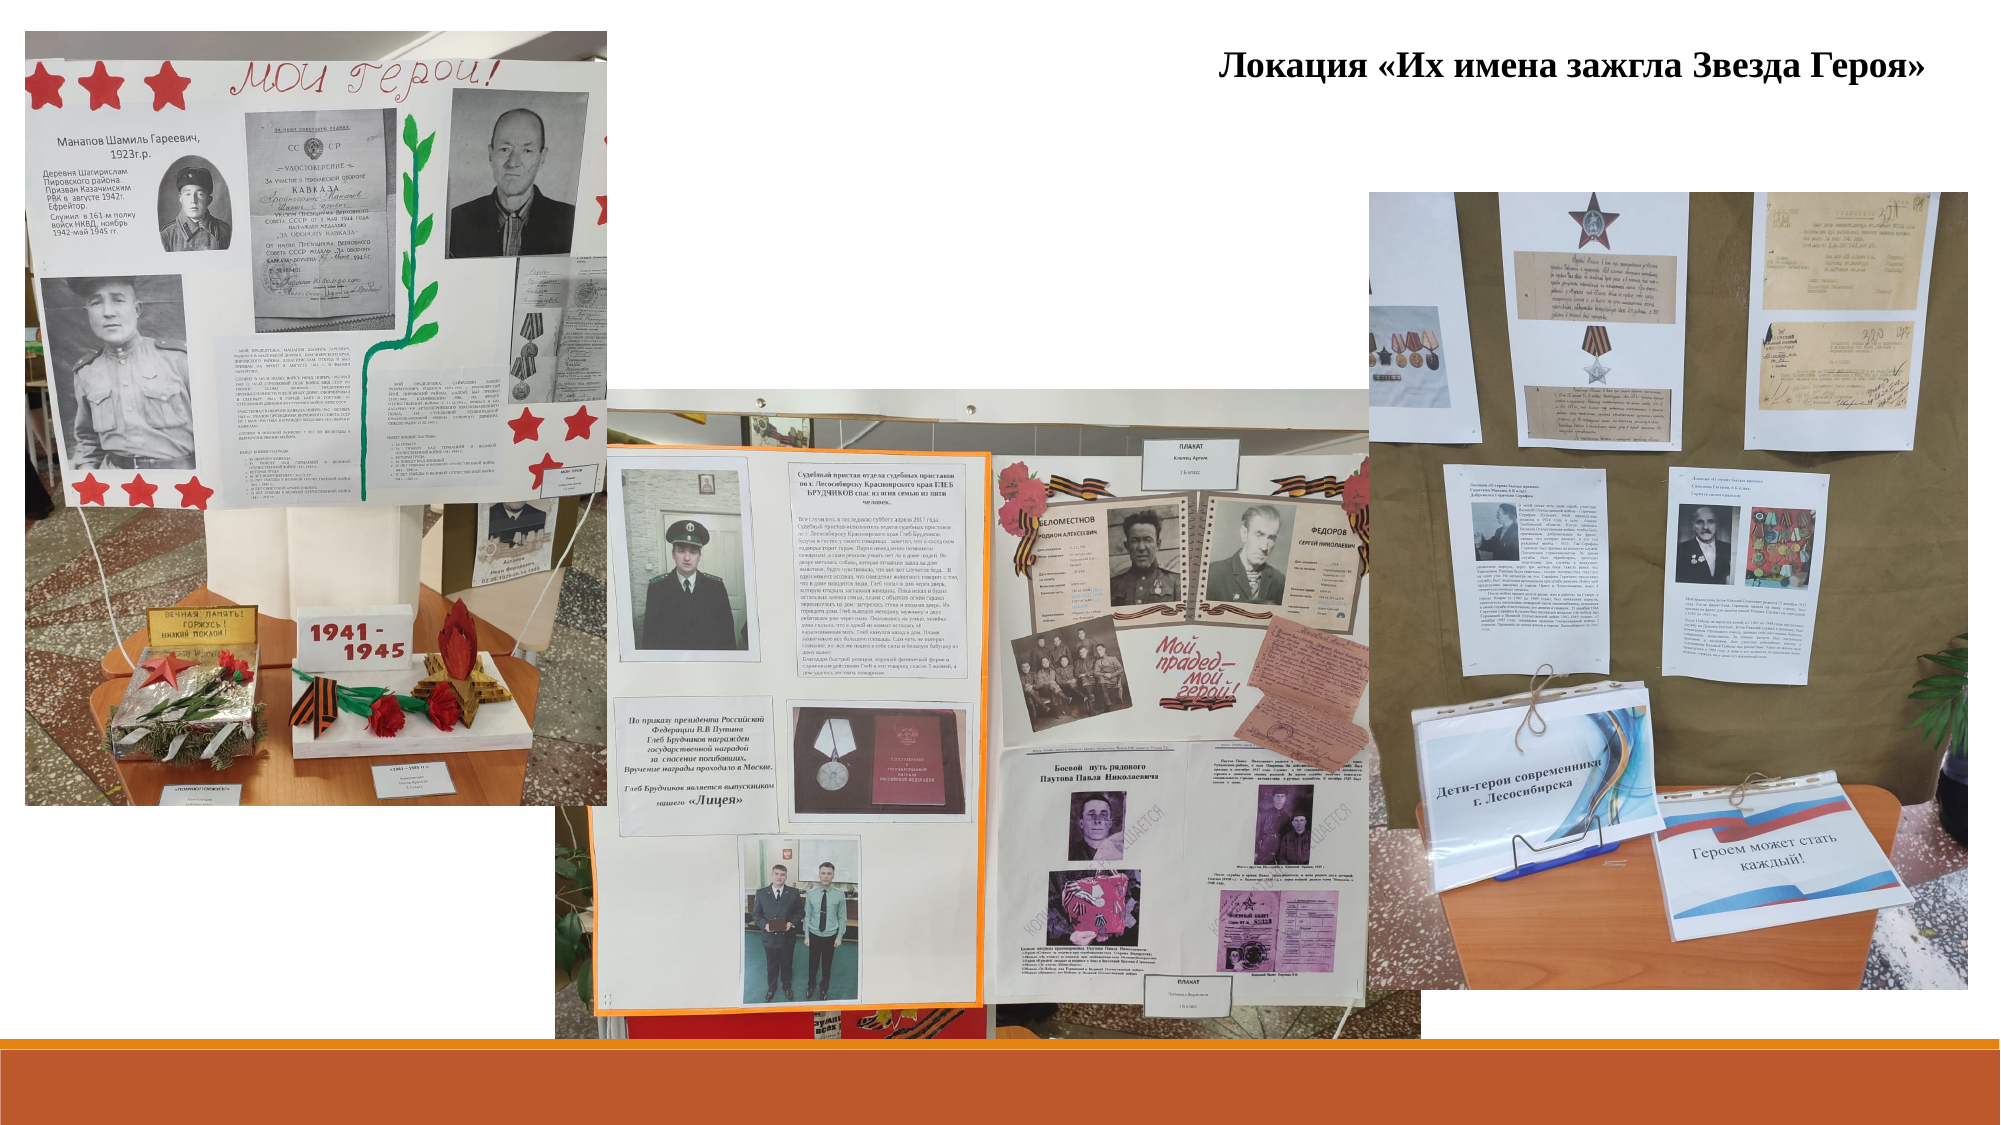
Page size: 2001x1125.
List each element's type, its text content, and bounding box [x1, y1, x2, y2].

text_box Локация «Их имена зажгла Звезда Героя» [1204, 33, 1951, 93]
picture [24, 31, 1969, 1039]
